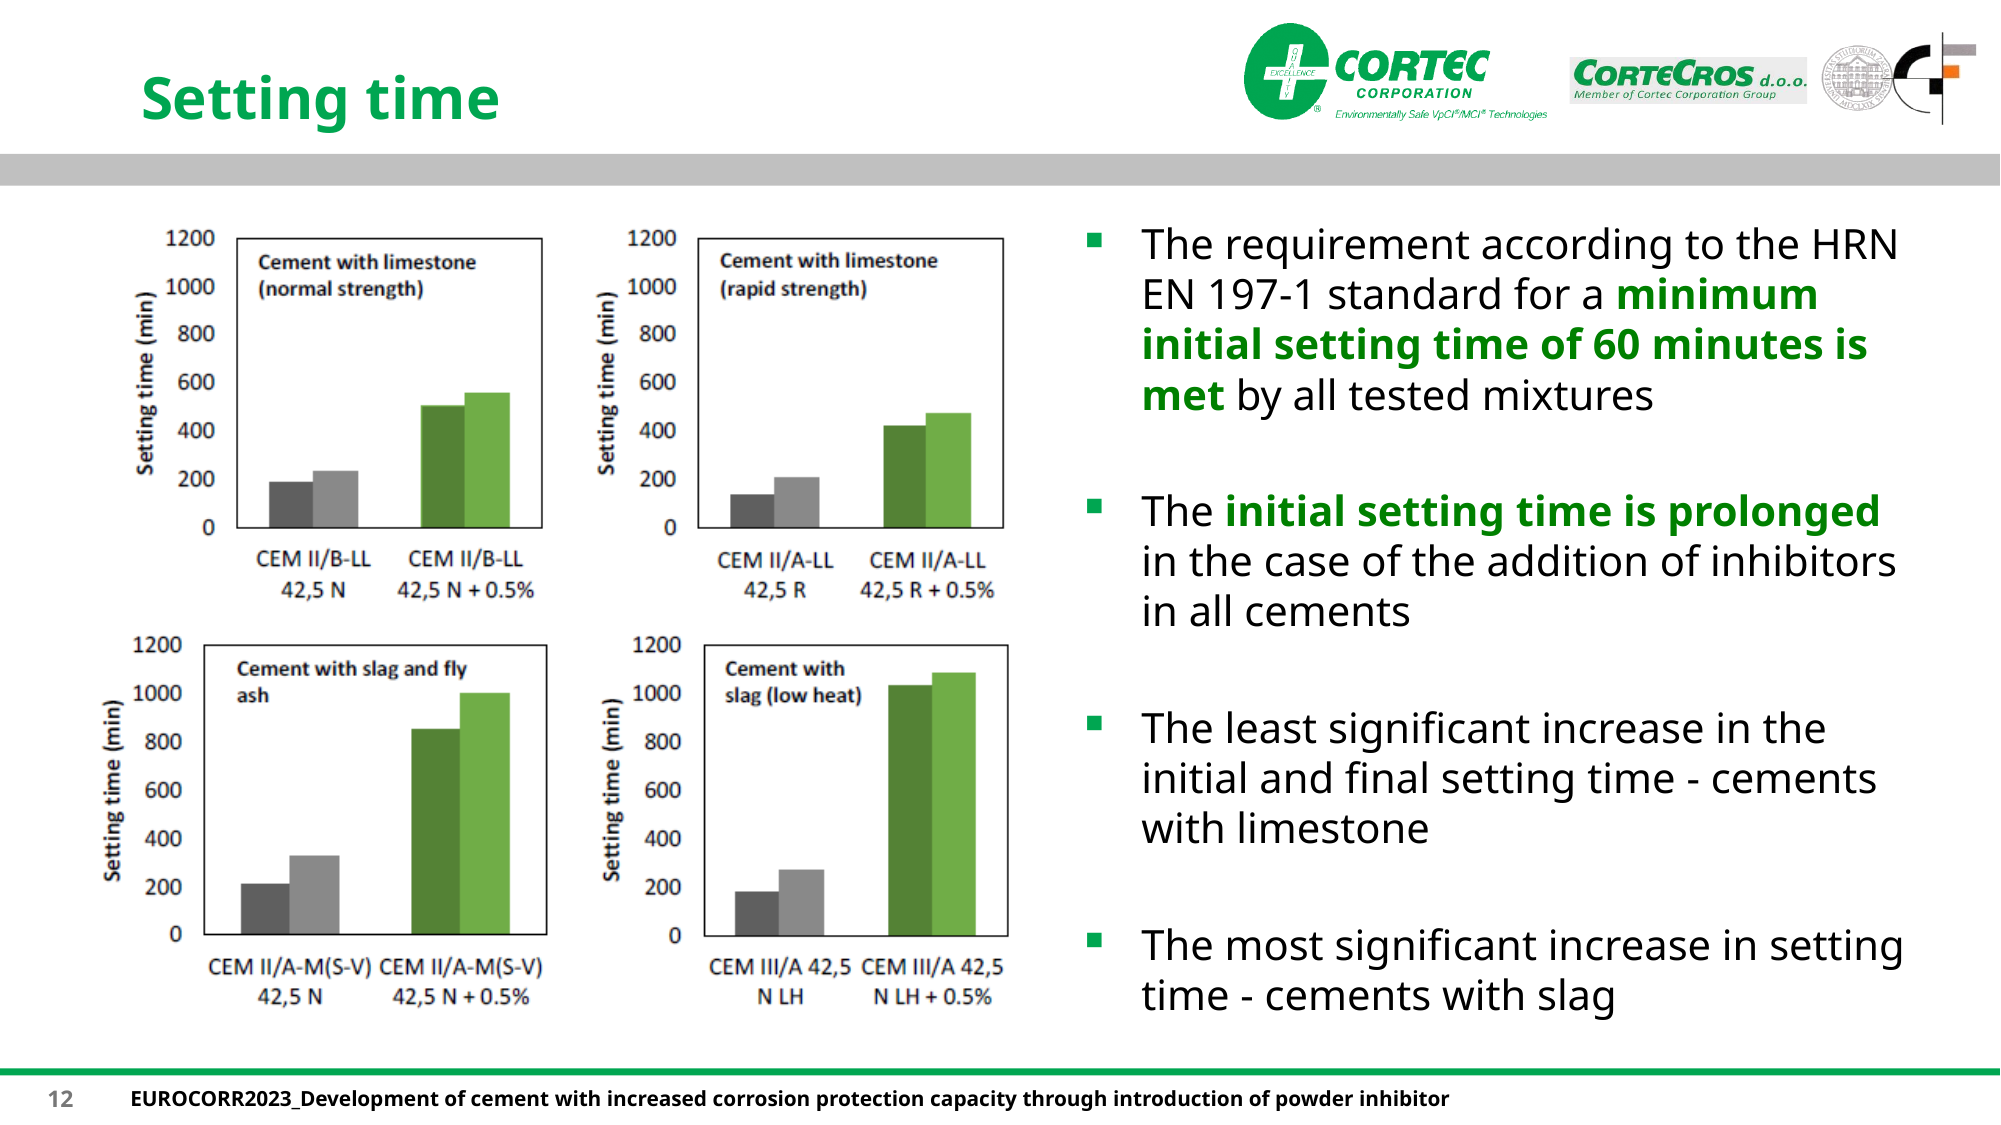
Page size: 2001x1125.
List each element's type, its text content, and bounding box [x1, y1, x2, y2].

slide_number 12 [0, 1048, 122, 1124]
title Setting time [125, 23, 1831, 139]
picture [1831, 32, 1977, 125]
picture [98, 210, 1023, 1021]
list The requirement according to the HRN EN 197-1 standard for a minimum initial setting time of 60 minutes is met by all tested mixtures The initial setting time is prolonged in the case of the addition of inhibitors in all cements The least significant increase in the initial and final setting time - cements with limestone The most significant increase in setting time - cements with slag [1069, 210, 1923, 949]
